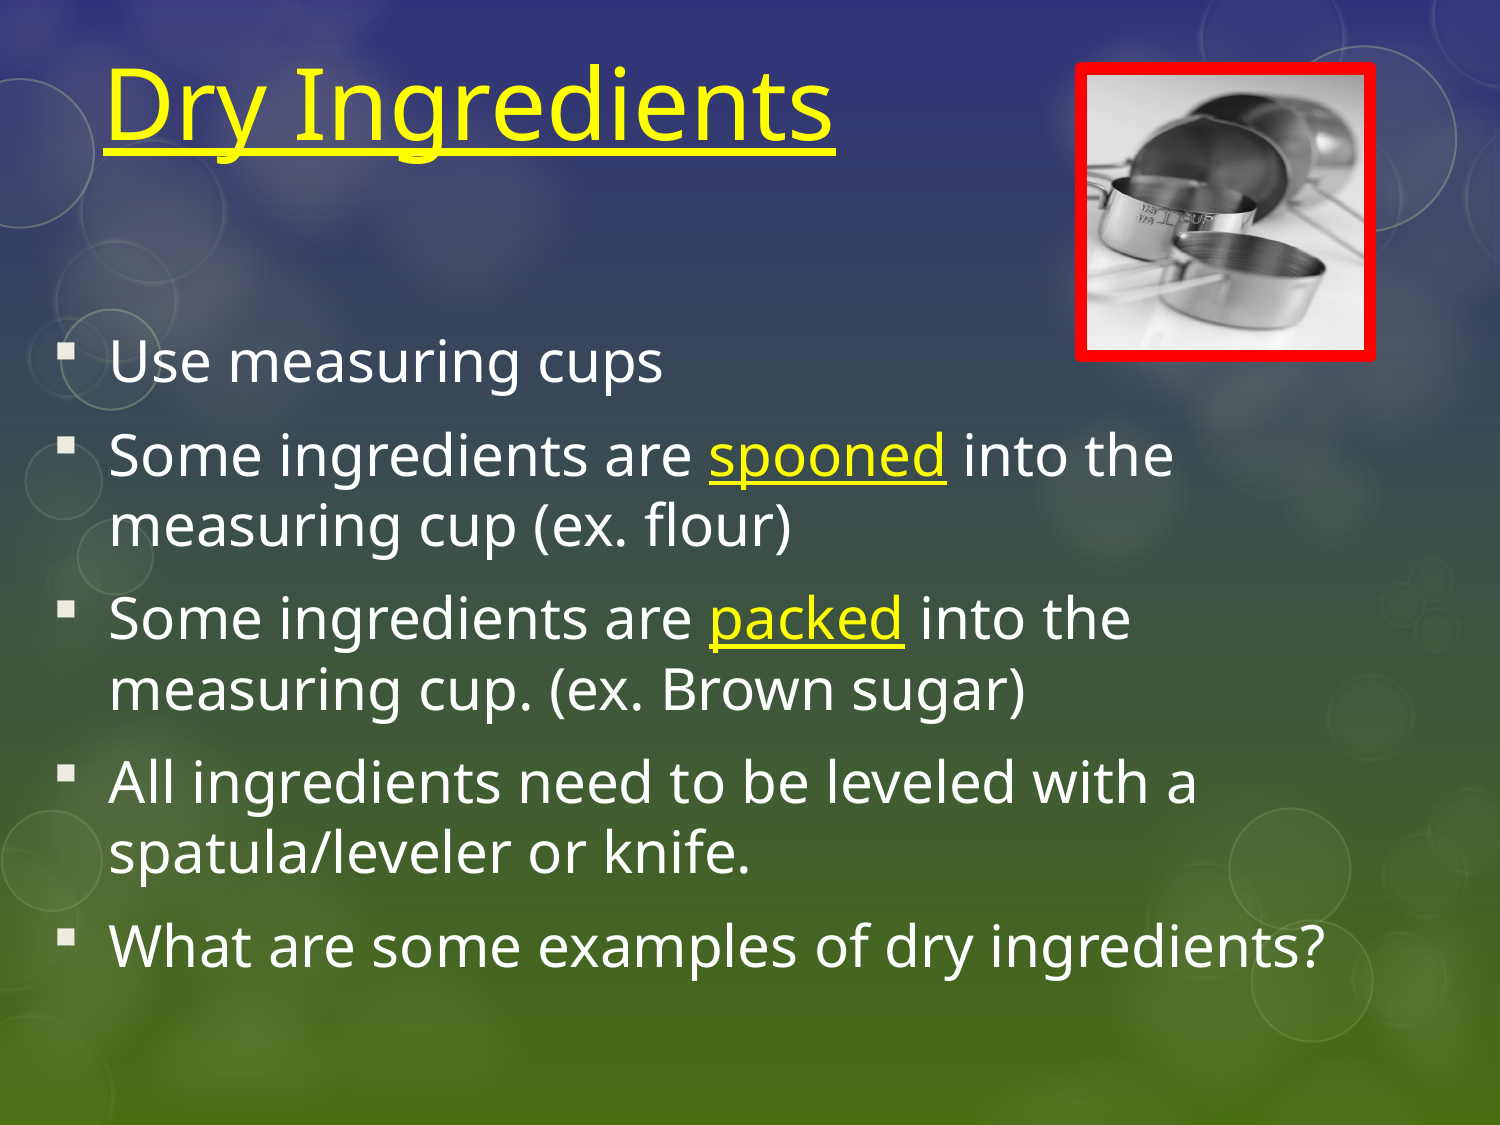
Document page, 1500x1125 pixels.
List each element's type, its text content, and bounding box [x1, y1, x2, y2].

picture [1086, 74, 1365, 351]
title Dry Ingredients [87, 24, 1257, 177]
list Use measuring cups Some ingredients are spooned into the measuring cup (ex. flour) Some ingredients are packed into the measuring cup. (ex. Brown sugar) All ingredients need to be leveled with a spatula/leveler or knife. What are some examples of dry ingredients? [37, 262, 1450, 1041]
